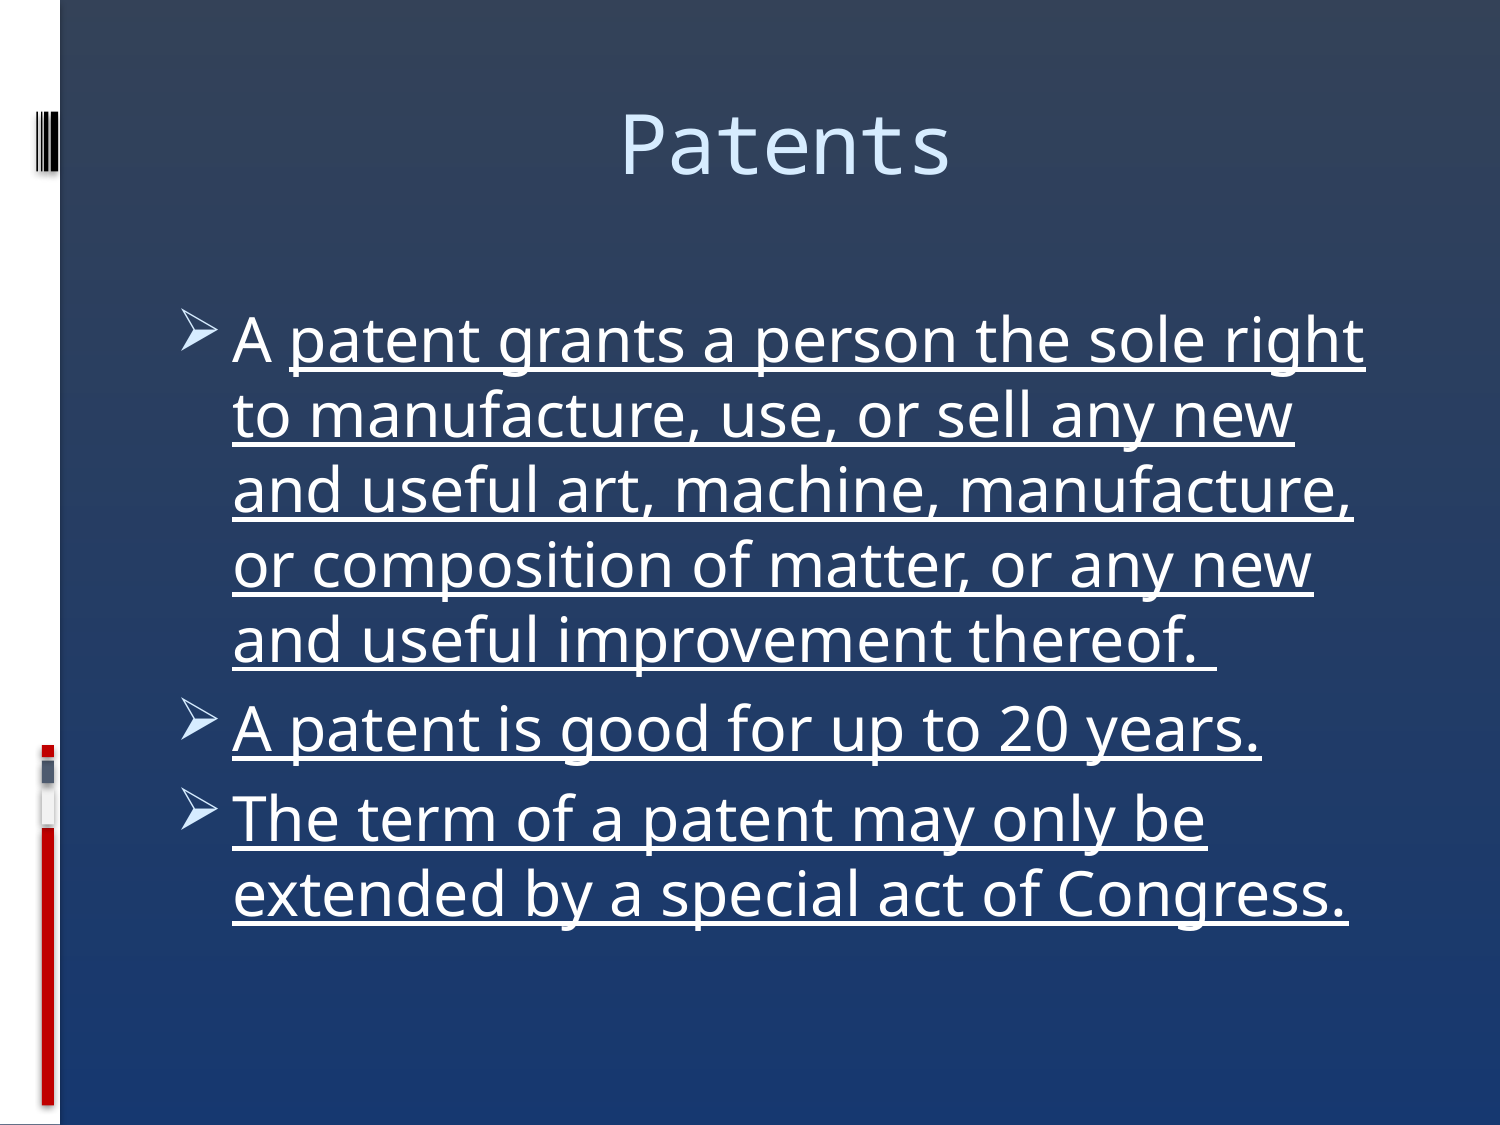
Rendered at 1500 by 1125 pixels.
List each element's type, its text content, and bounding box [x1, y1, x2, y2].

list A patent grants a person the sole right to manufacture, use, or sell any new and useful art, machine, manufacture, or composition of matter, or any new and useful improvement thereof. A patent is good for up to 20 years. The term of a patent may only be extended by a special act of Congress. [150, 292, 1425, 1043]
title Patents [150, 83, 1425, 234]
